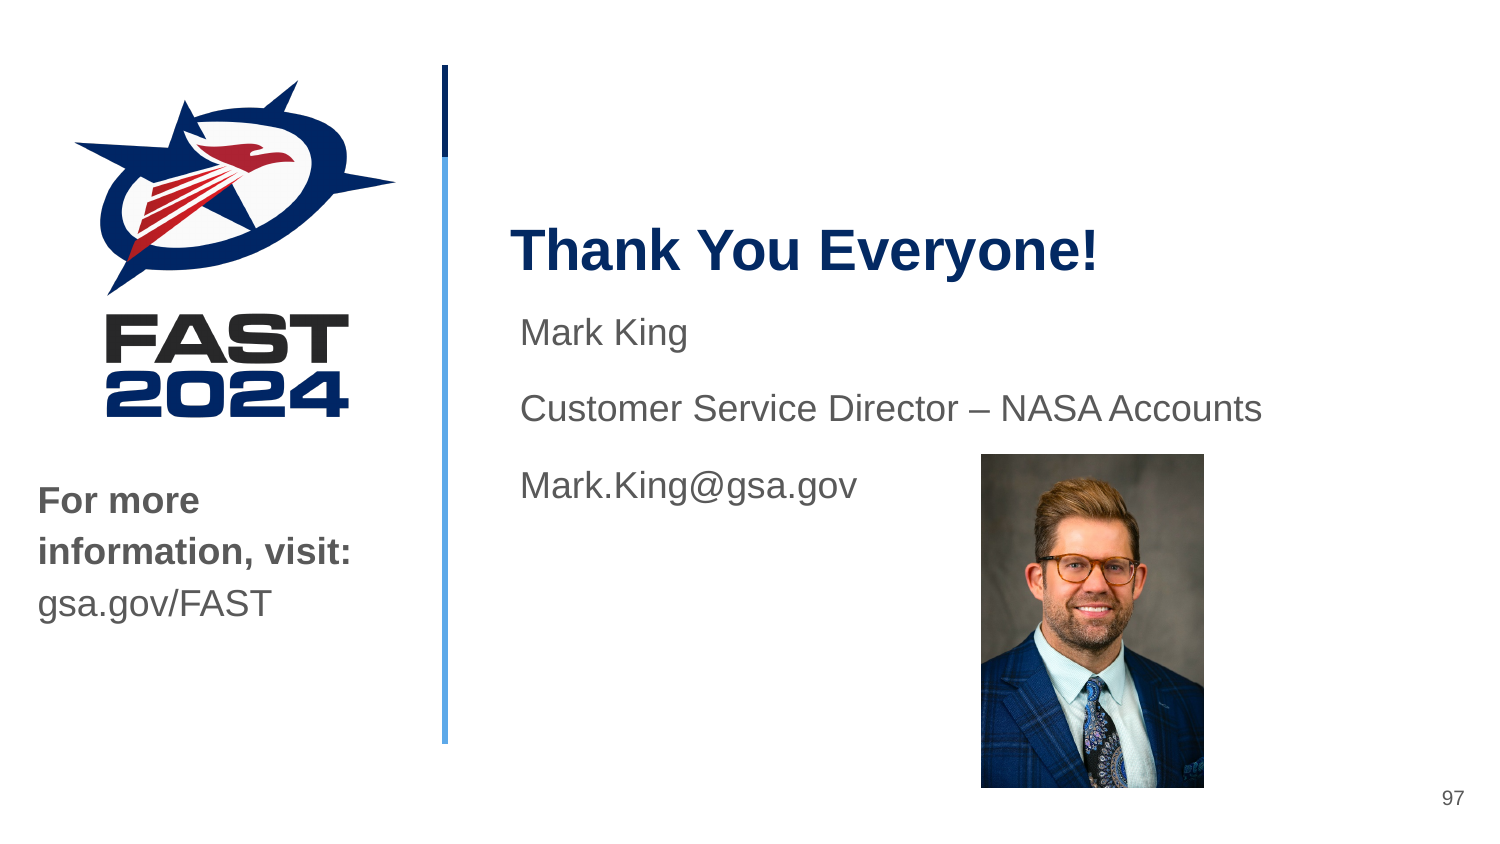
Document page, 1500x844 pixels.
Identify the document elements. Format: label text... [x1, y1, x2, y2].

picture [0, 0, 483, 525]
title Thank You Everyone! [495, 72, 1468, 297]
list For more information, visit: gsa.gov/FAST [22, 454, 416, 765]
list Mark King Customer Service Director – NASA Accounts Mark.King@gsa.gov [519, 300, 1468, 761]
slide_number 97 [1389, 764, 1480, 830]
picture [980, 453, 1204, 788]
